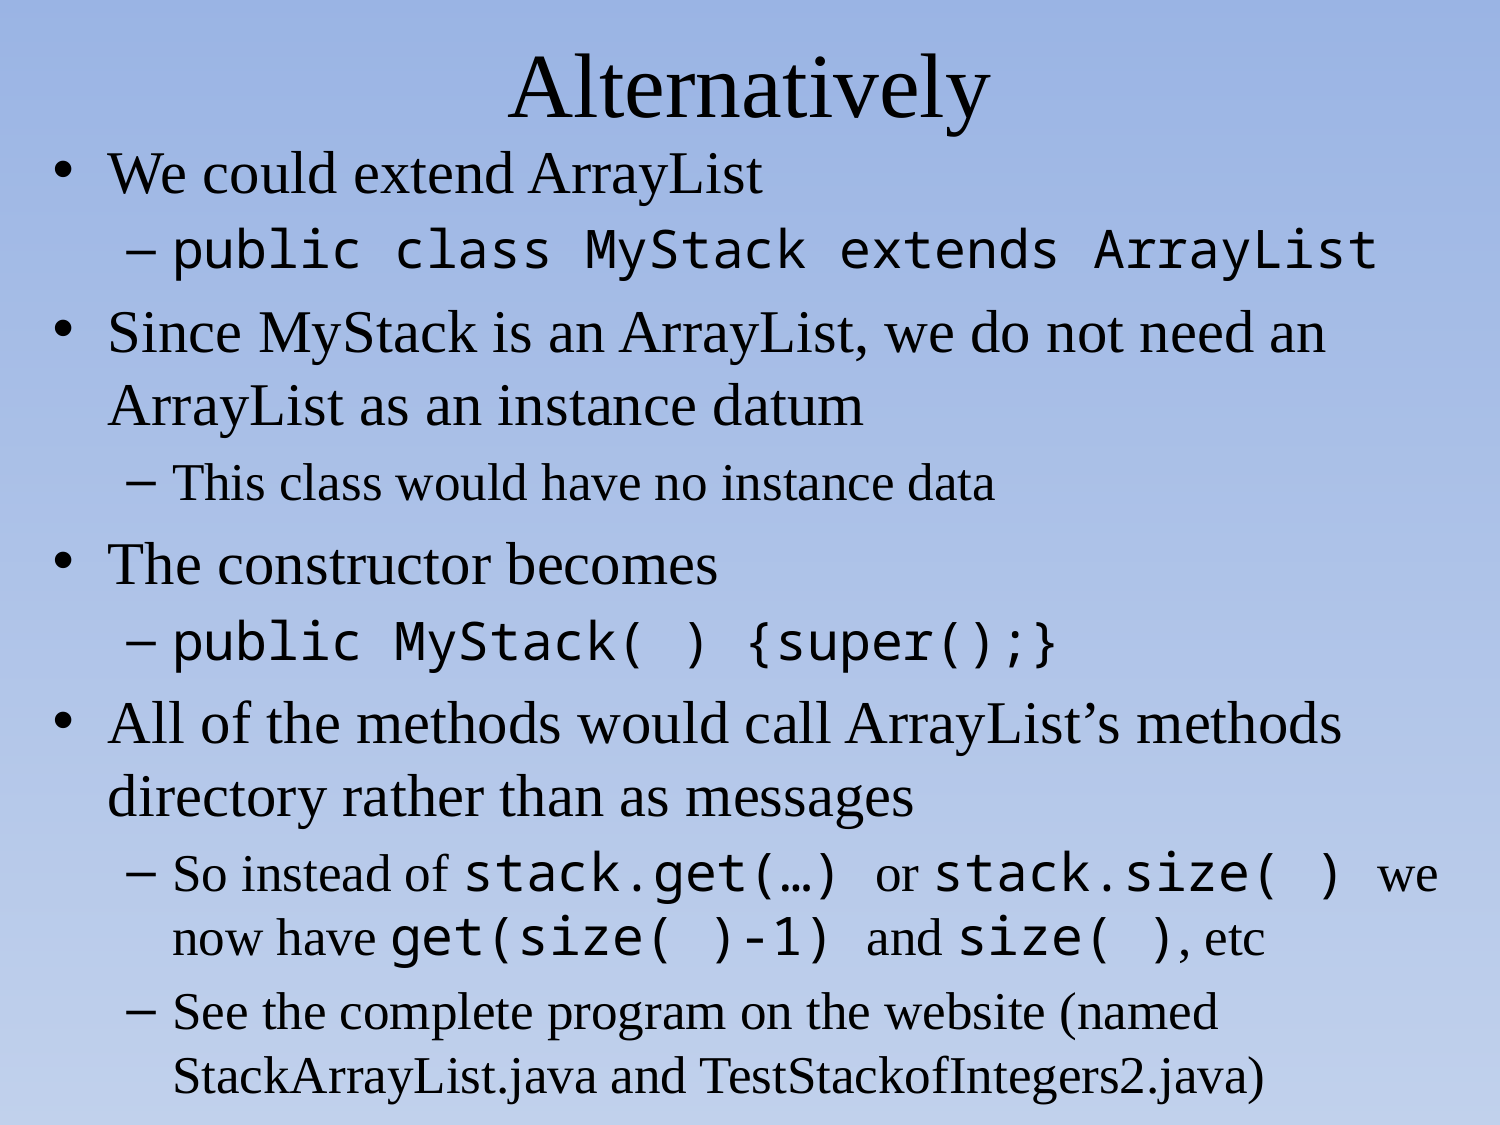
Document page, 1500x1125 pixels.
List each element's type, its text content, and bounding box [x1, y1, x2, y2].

title Alternatively [75, 0, 1425, 125]
list We could extend ArrayList public class MyStack extends ArrayList Since MyStack is an ArrayList, we do not need an ArrayList as an instance datum This class would have no instance data The constructor becomes public MyStack( ) {super();} All of the methods would call ArrayList’s methods directory rather than as messages So instead of stack.get(…) or stack.size( ) we now have get(size( )-1) and size( ), etc See the complete program on the website (named StackArrayList.java and TestStackofIntegers2.java) [37, 125, 1475, 1125]
